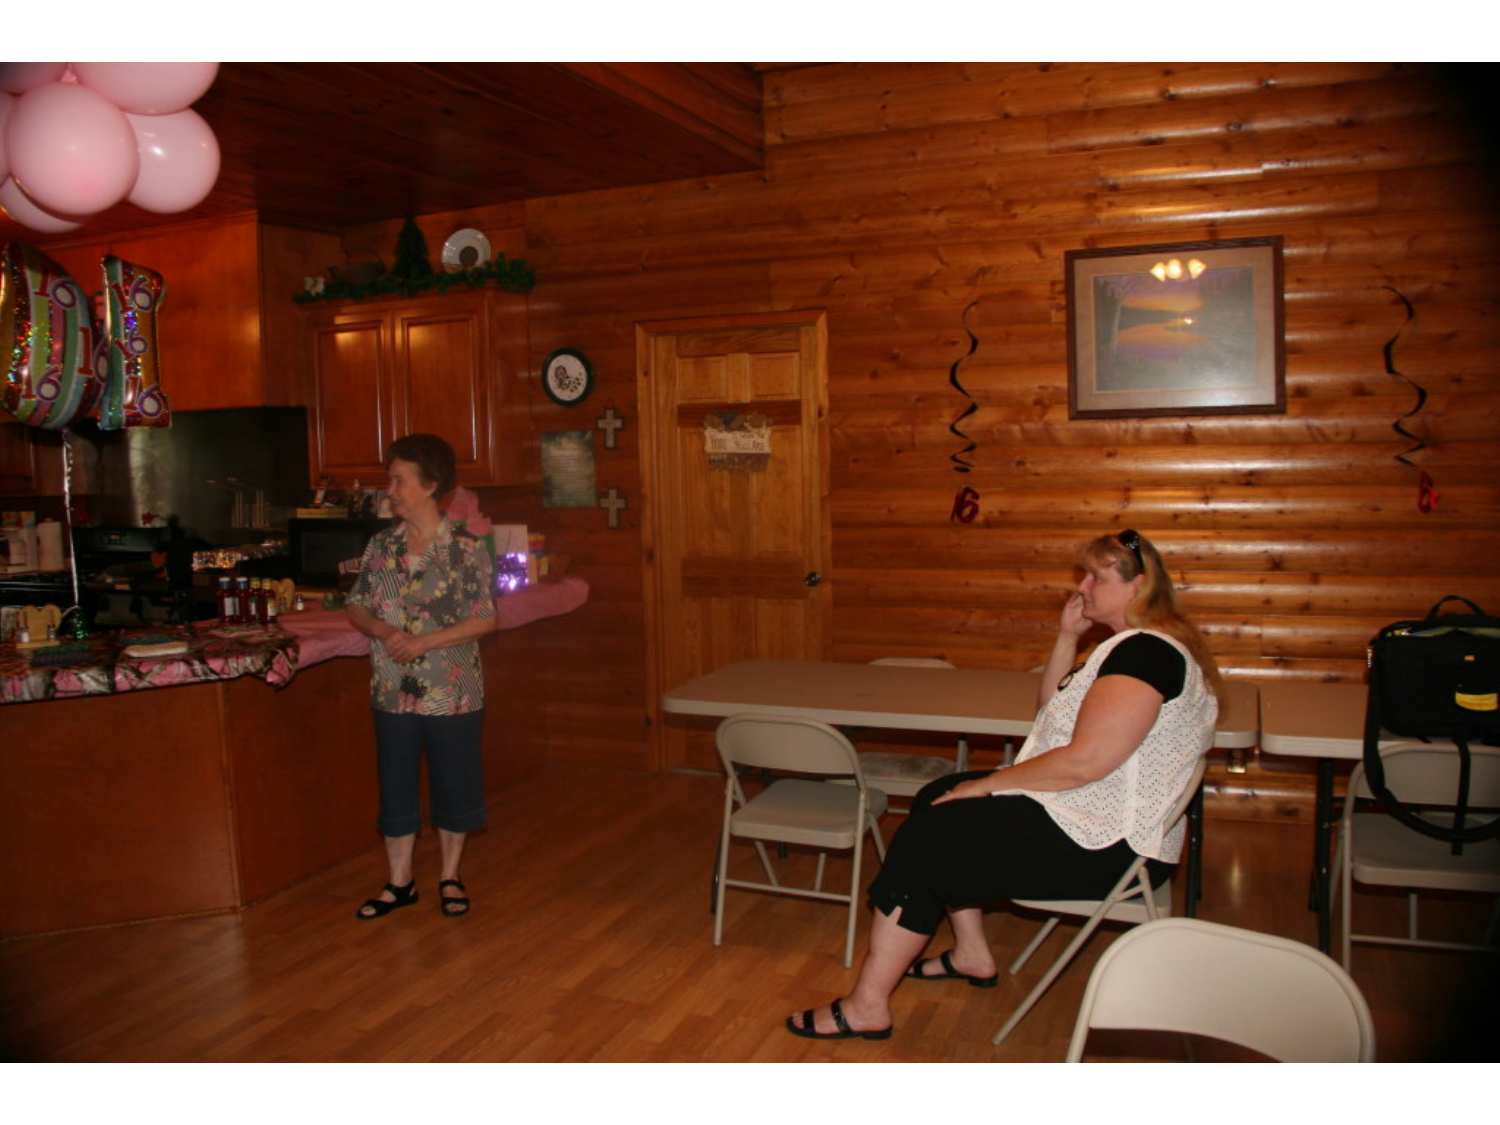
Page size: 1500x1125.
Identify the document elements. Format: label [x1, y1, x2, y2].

picture [0, 61, 1500, 1063]
